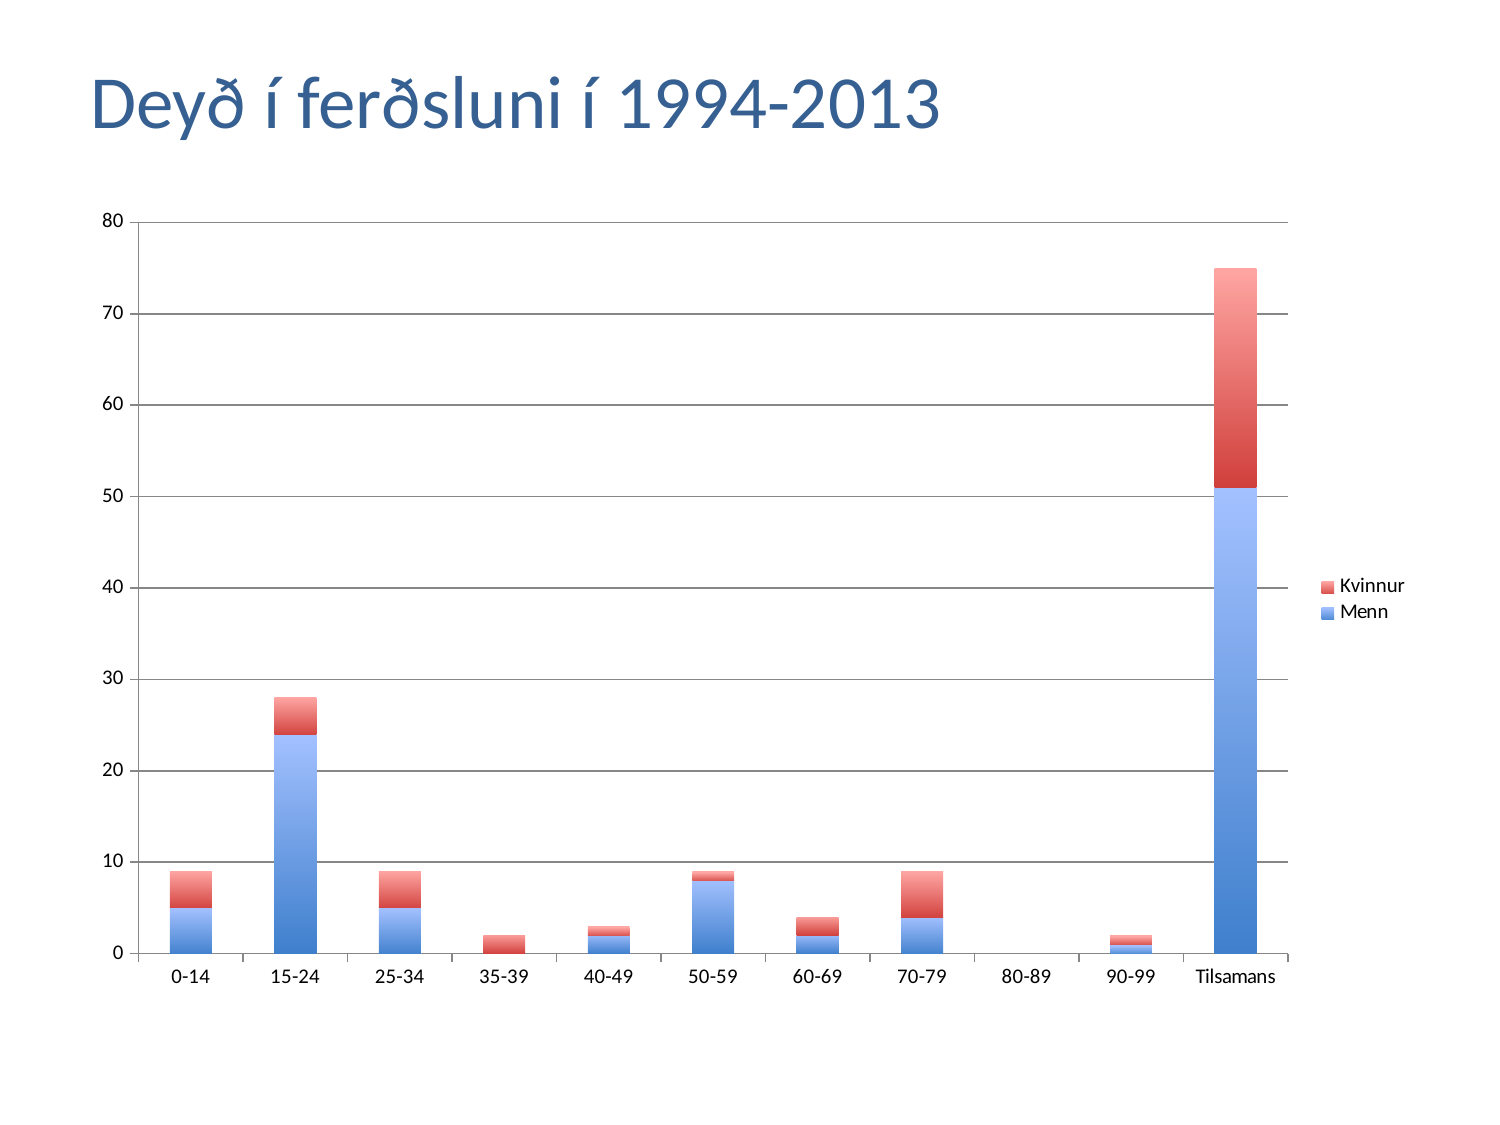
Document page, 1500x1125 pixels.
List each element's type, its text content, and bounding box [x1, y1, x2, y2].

title Deyð í ferðsluni í 1994-2013 [75, 45, 1425, 152]
chart [74, 195, 1426, 1006]
